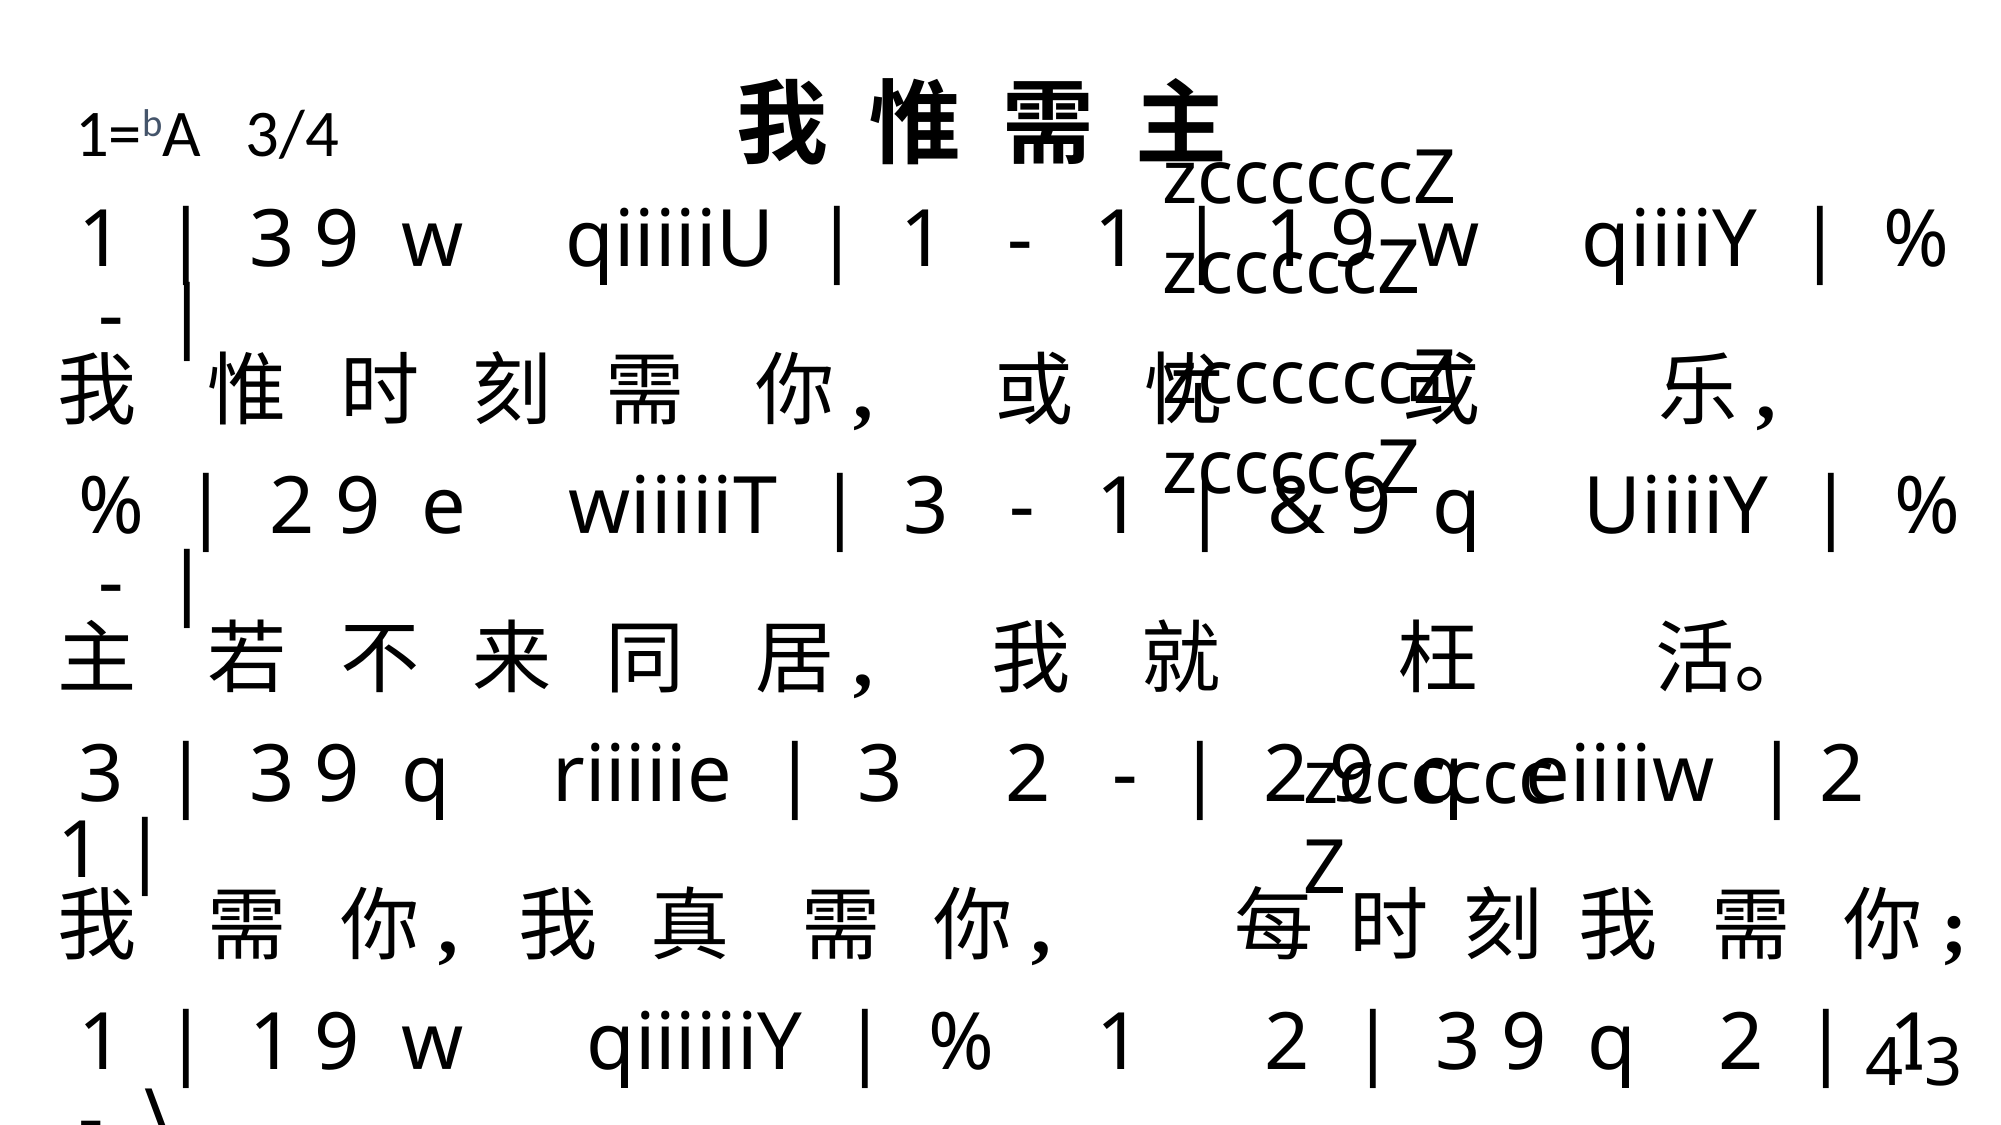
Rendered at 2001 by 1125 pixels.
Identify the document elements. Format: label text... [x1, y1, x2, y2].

text_box 4-3 [1850, 1011, 2000, 1107]
text_box zccccccZ zcccccZ [1147, 121, 1788, 316]
text_box 1 | 3 9 w qiiiiiU | 1 - 1 | 1 9 w qiiiiY | % - | 我 惟 时 刻 需 你, 或 忧 或 乐, % | 2 9 e wiiiiiT | 3 - 1 | & 9 q UiiiiY | % - | 主 若 不 来 同 居, 我 就 枉 活。 3 | 3 9 q riiiiie | 3 2 - | 2 9 q eiiiiw | 2 1 | 我 需 你, 我 真 需 你, 每 时 刻 我 需 你; 1 | 1 9 w qiiiiiiY | % 1 2 | 3 9 q 2 | 1 - \ 望 主 随 时 施 恩 惠, 我 来 就 你。 [42, 198, 1977, 1045]
text_box zccccccZ zcccccZ [1147, 321, 1817, 516]
text_box 1=bA 3/4 我 惟 需 主 [60, 42, 1788, 197]
text_box zccccccZ [1288, 721, 1578, 917]
